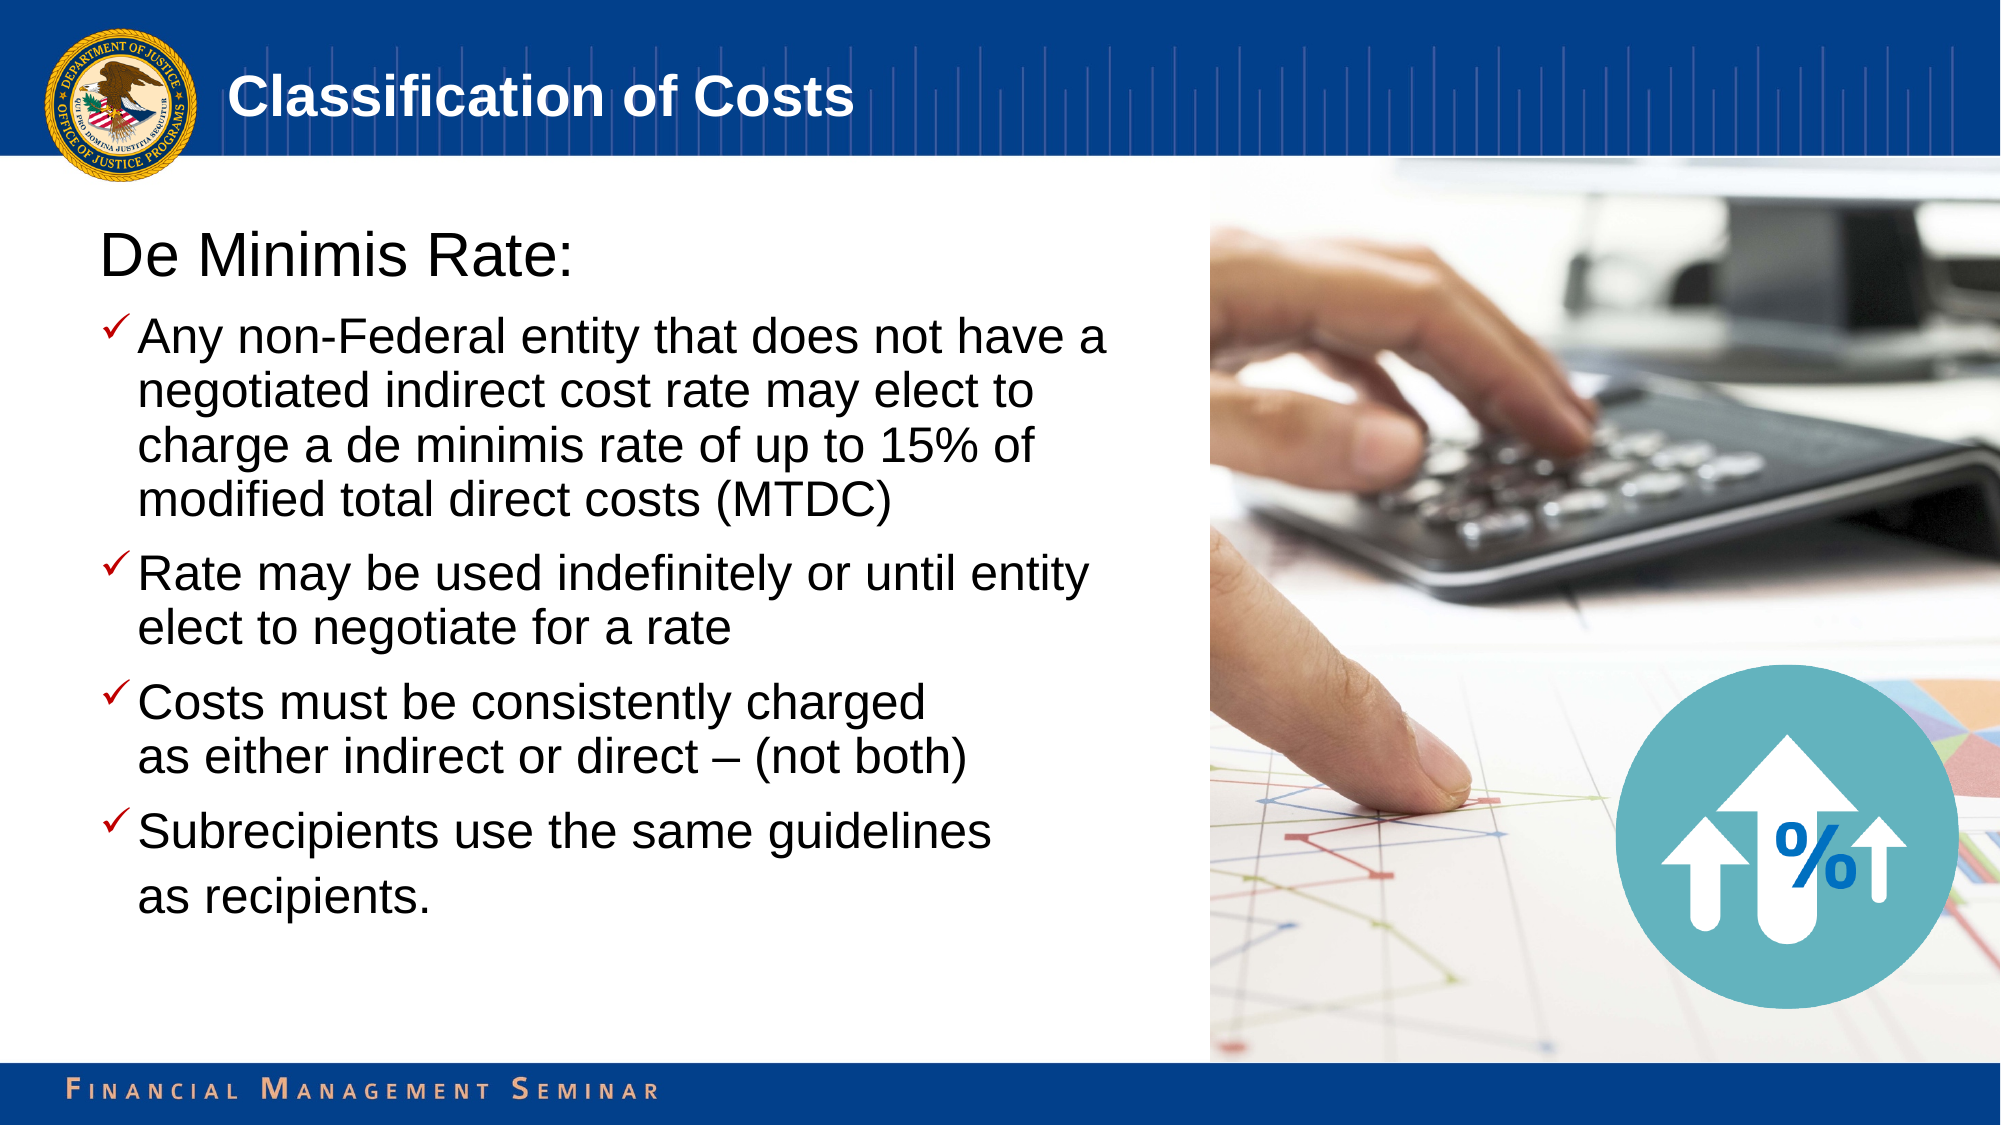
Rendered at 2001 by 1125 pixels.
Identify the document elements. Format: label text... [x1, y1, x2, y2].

text_box De Minimis Rate: Any non-Federal entity that does not have a negotiated indirect cost rate may elect to charge a de minimis rate of up to 15% of modified total direct costs (MTDC) Rate may be used indefinitely or until entity elect to negotiate for a rate Costs must be consistently charged as either indirect or direct – (not both) Subrecipients use the same guidelines as recipients. [85, 215, 1210, 1016]
picture [0, 0, 2001, 1125]
title Classification of Costs [212, 44, 1999, 150]
